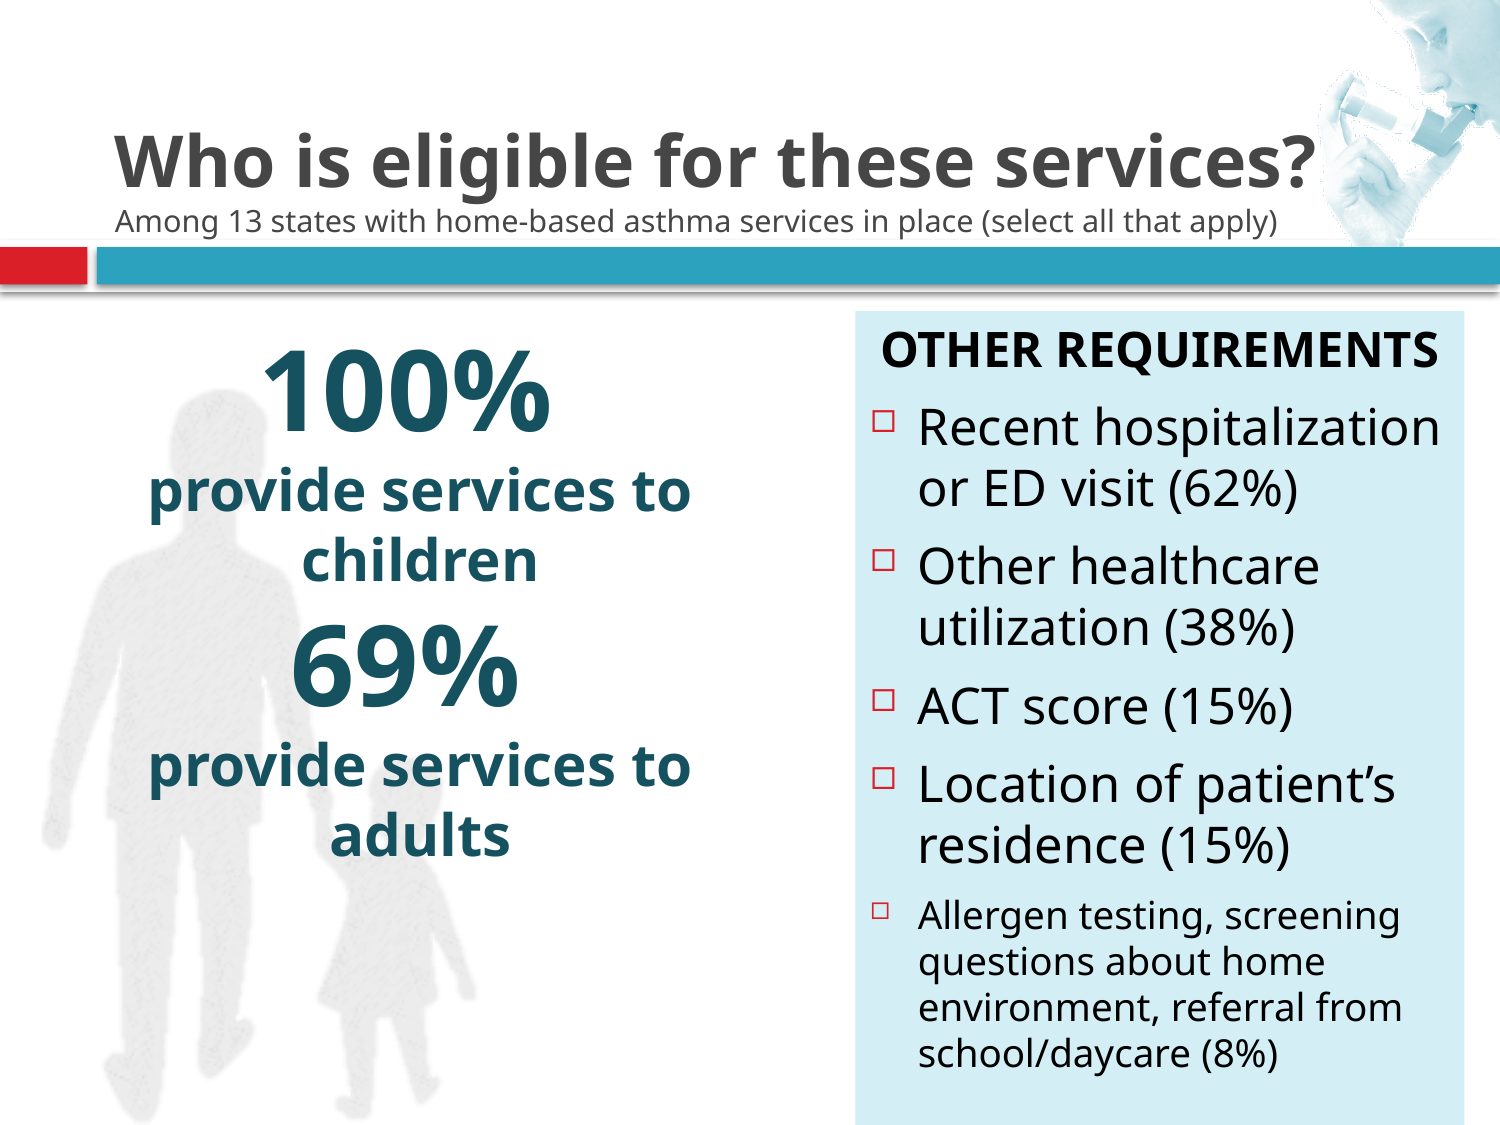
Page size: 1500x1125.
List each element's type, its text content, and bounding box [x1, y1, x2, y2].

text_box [41, 310, 783, 1125]
picture [1280, 0, 1500, 247]
list OTHER REQUIREMENTS Recent hospitalization or ED visit (62%) Other healthcare utilization (38%) ACT score (15%) Location of patient’s residence (15%) Allergen testing, screening questions about home environment, referral from school/daycare (8%) [855, 311, 1465, 1125]
title Who is eligible for these services? Among 13 states with home-based asthma services in place (select all that apply) [99, 25, 1274, 246]
